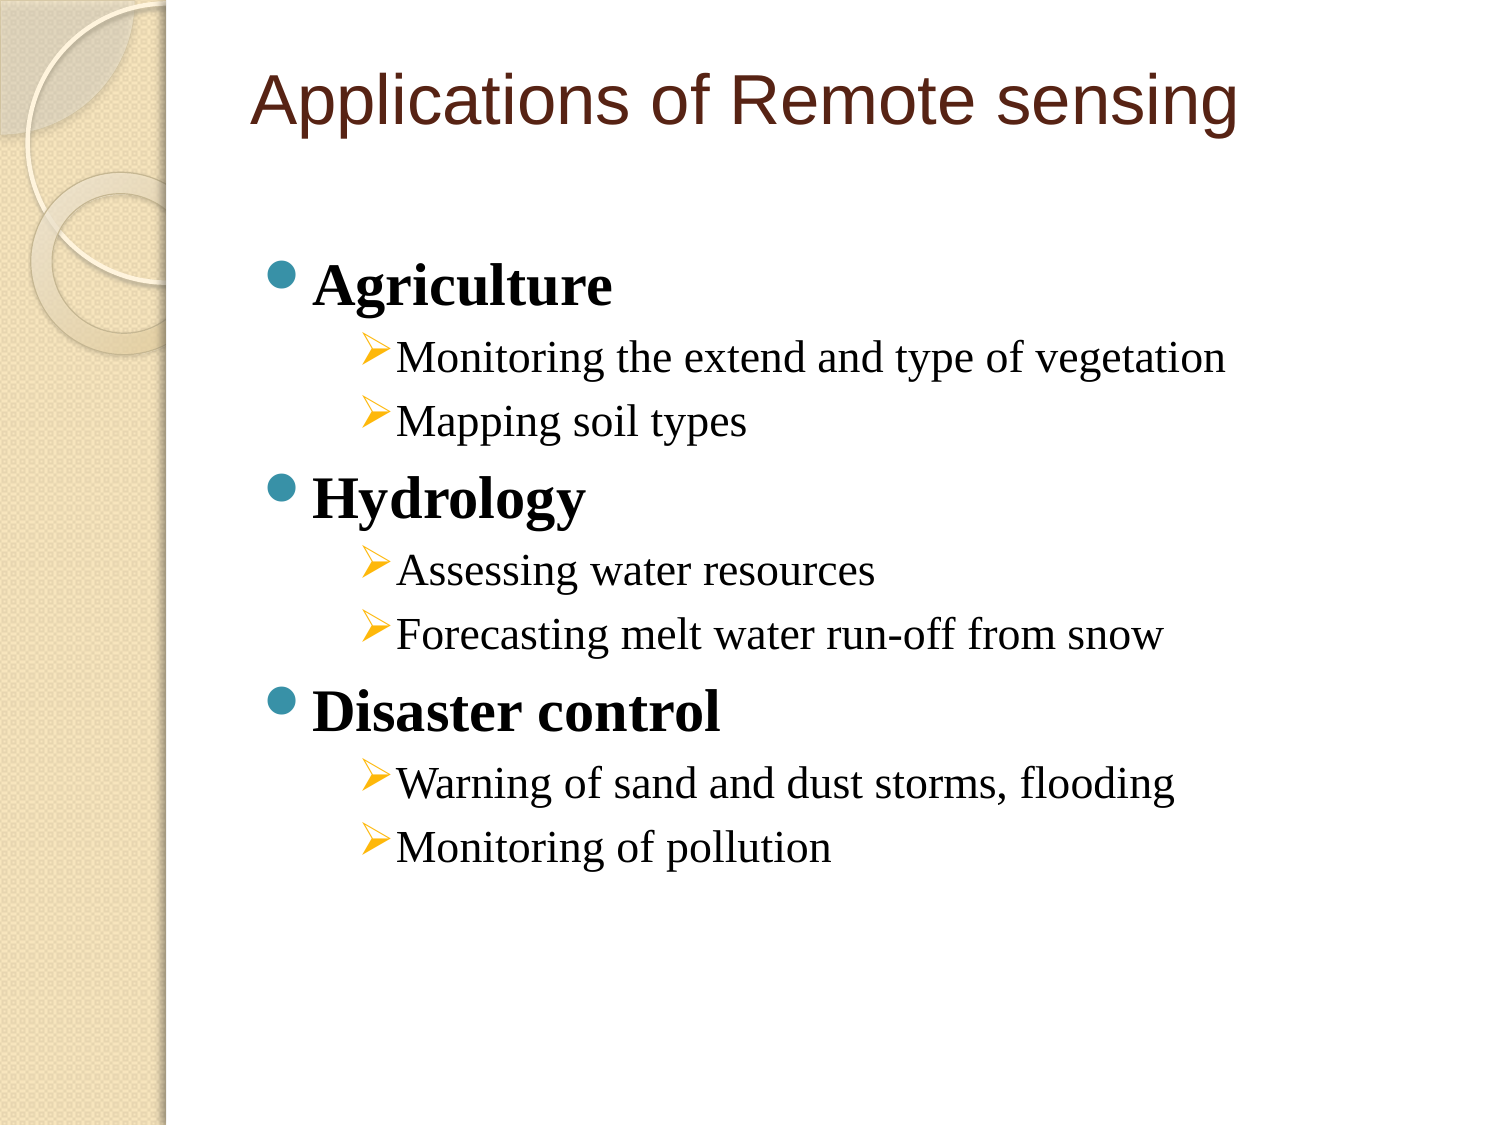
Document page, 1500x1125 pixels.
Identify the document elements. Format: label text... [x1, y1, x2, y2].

list Agriculture Monitoring the extend and type of vegetation Mapping soil types Hydrology Assessing water resources Forecasting melt water run-off from snow Disaster control Warning of sand and dust storms, flooding Monitoring of pollution [235, 237, 1466, 1025]
title Applications of Remote sensing [235, 45, 1466, 233]
